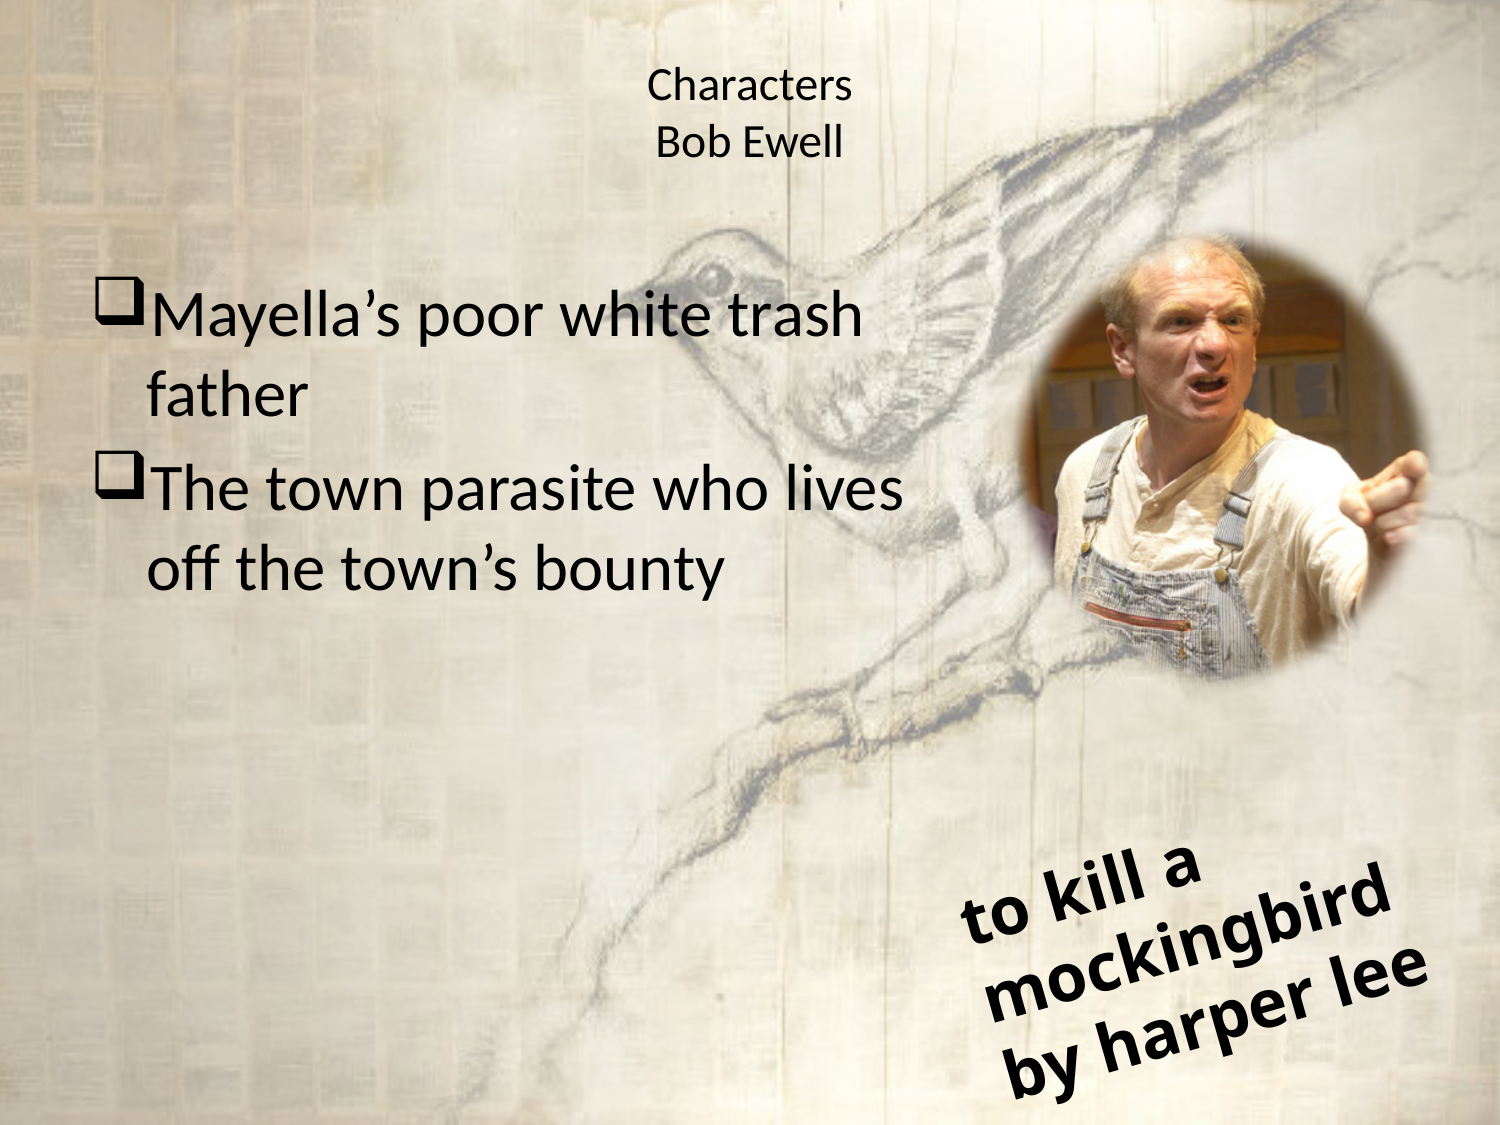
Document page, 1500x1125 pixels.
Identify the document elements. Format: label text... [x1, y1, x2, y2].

list Mayella’s poor white trash father The town parasite who lives off the town’s bounty [75, 262, 938, 1005]
text_box to kill a mockingbird by harper lee [933, 736, 1500, 1125]
picture [999, 219, 1443, 697]
title Characters Bob Ewell [75, 45, 1425, 233]
